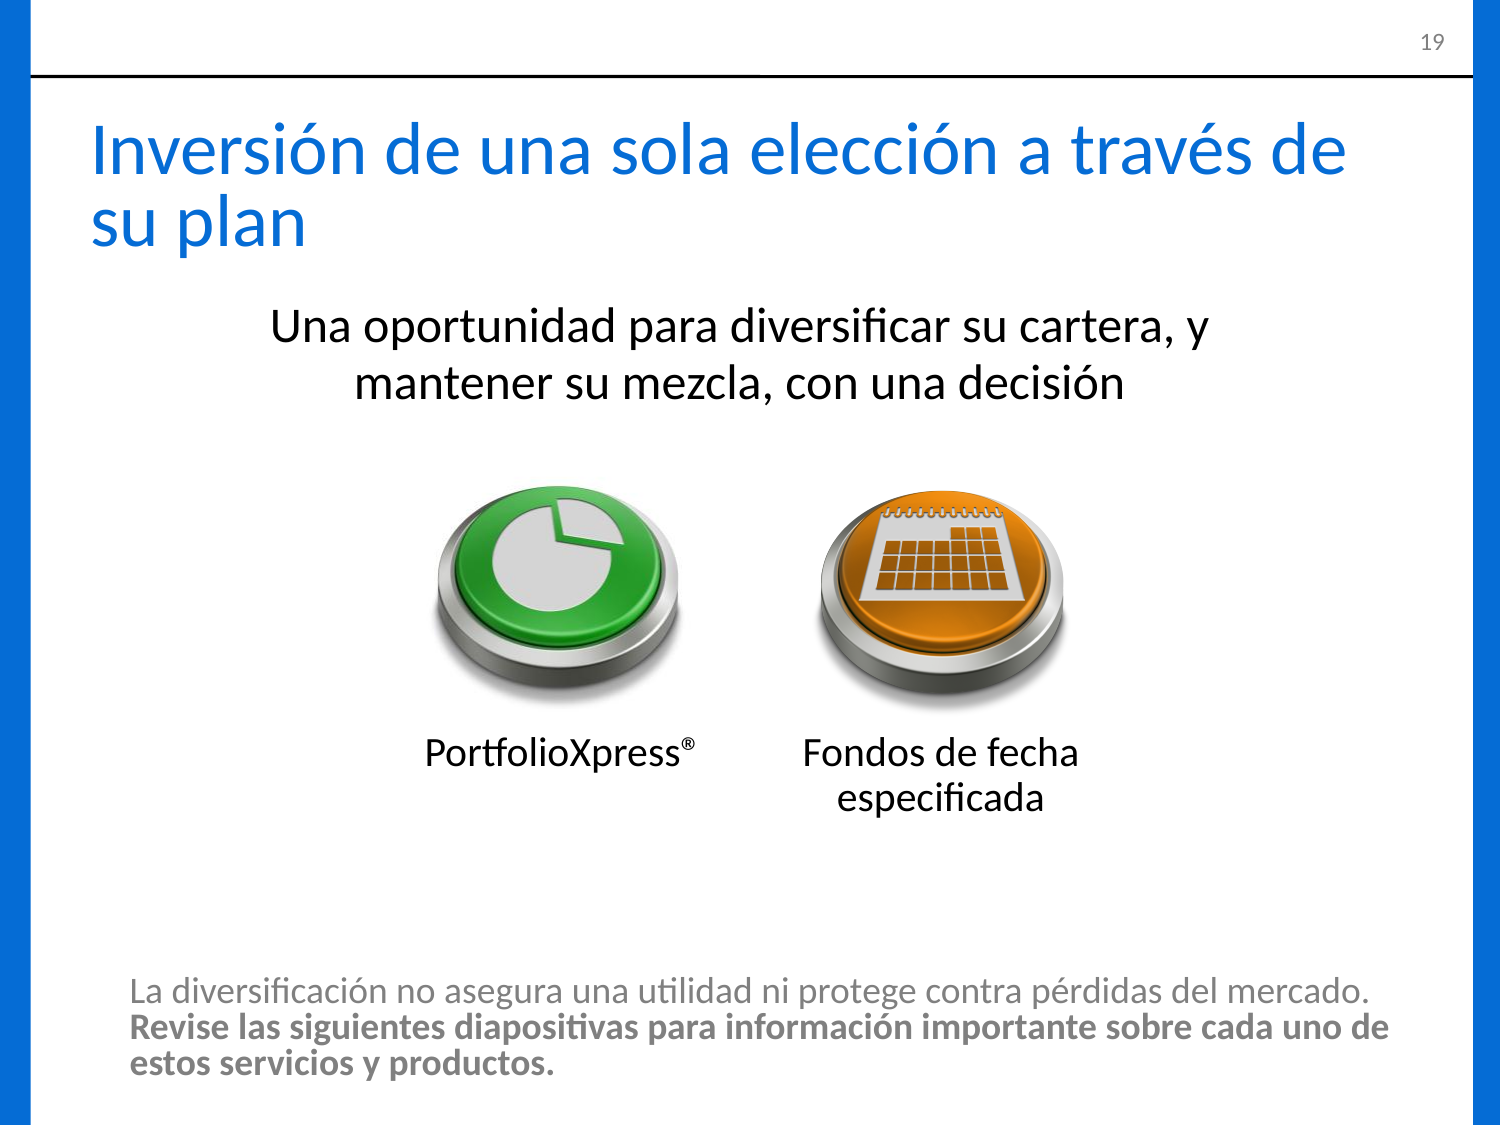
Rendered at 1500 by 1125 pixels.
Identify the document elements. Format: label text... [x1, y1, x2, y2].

text_box La diversificación no asegura una utilidad ni protege contra pérdidas del mercado. Revise las siguientes diapositivas para información importante sobre cada uno de estos servicios y productos. [114, 967, 1416, 1090]
picture [386, 445, 731, 733]
picture [807, 486, 1075, 719]
text_box Fondos de fecha especificada [772, 723, 1110, 828]
text_box Una oportunidad para diversificar su cartera, y mantener su mezcla, con una decisión [173, 289, 1307, 417]
title Inversión de una sola elección a través de su plan [75, 109, 1425, 297]
text_box PortfolioXpress® [357, 722, 760, 783]
